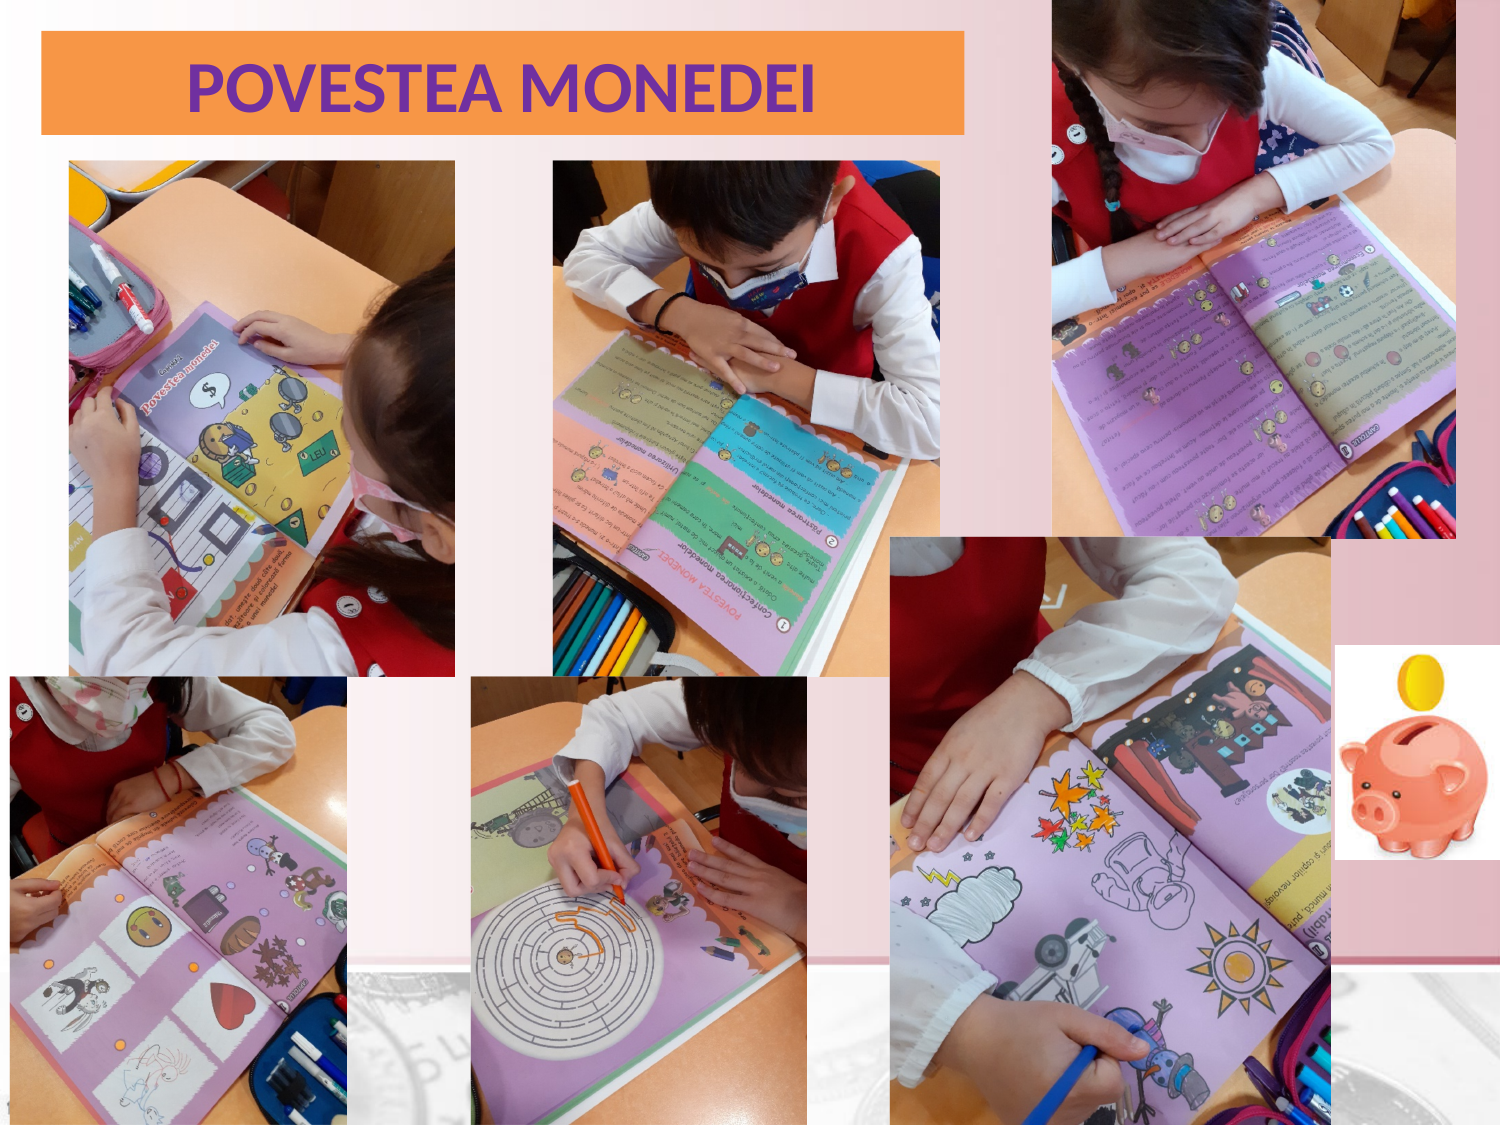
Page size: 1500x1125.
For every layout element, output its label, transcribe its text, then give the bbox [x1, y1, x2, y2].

picture [0, 0, 1500, 1125]
title POVESTEA MONEDEI [41, 30, 965, 135]
